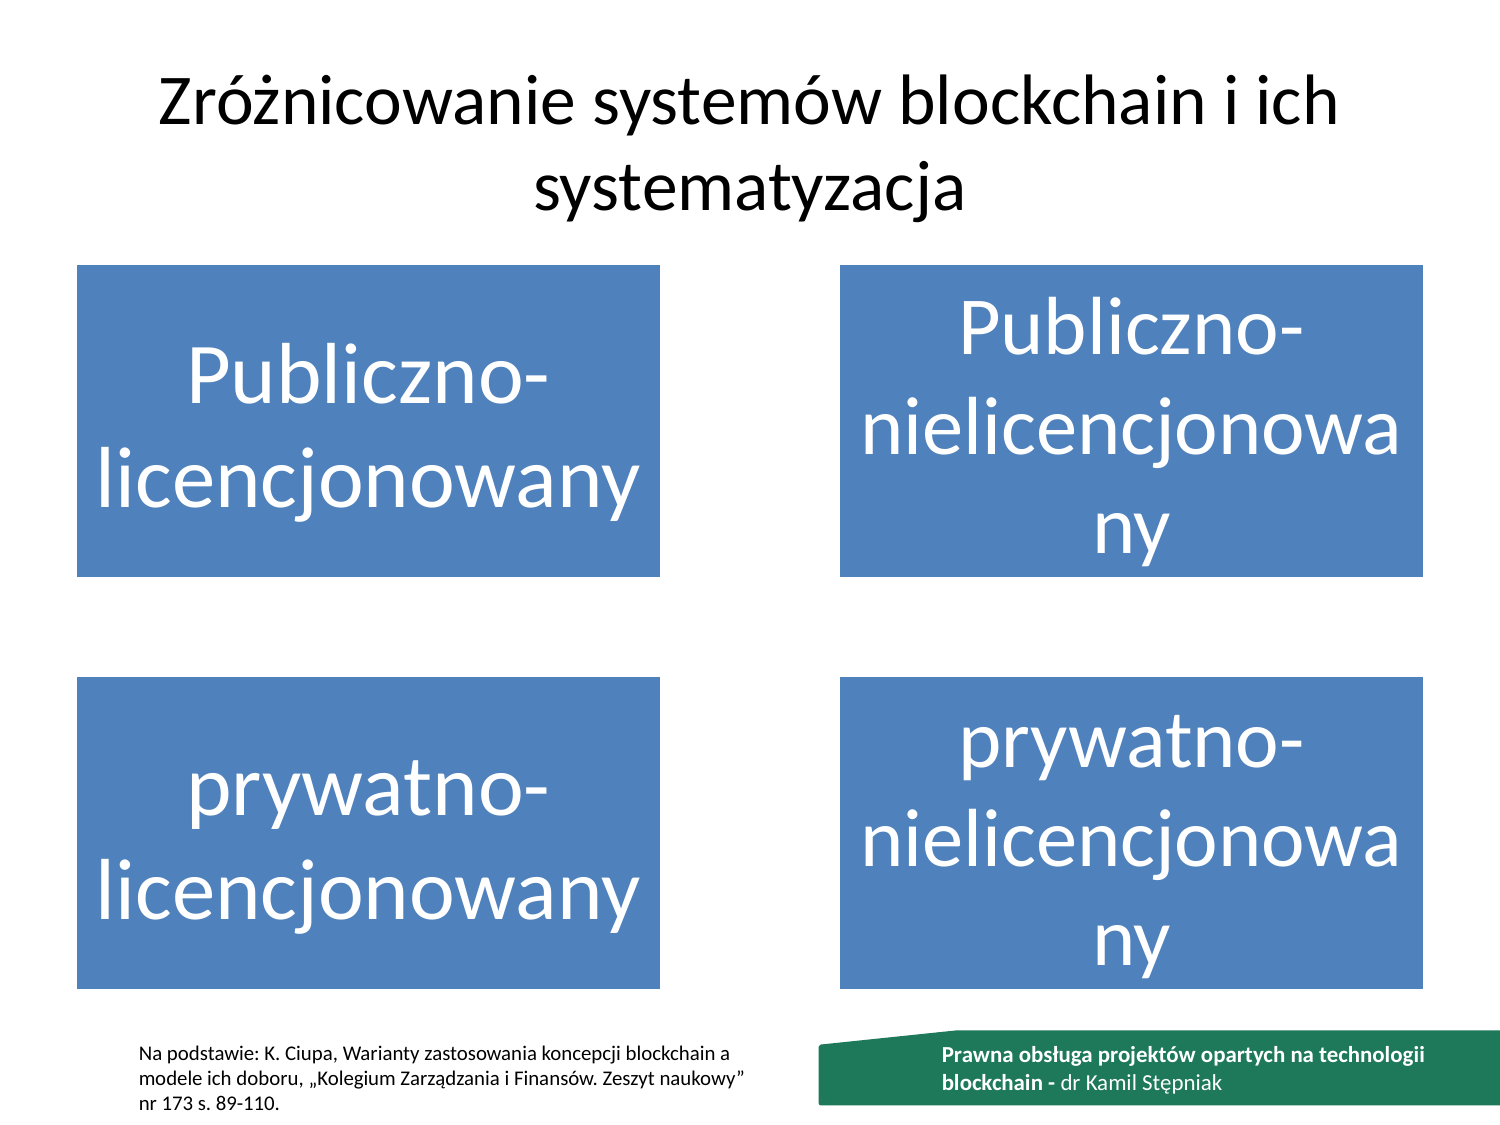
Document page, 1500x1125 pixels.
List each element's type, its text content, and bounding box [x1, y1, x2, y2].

text_box [818, 1030, 1500, 1106]
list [74, 262, 1426, 1006]
text_box Na podstawie: K. Ciupa, Warianty zastosowania koncepcji blockchain a modele ich doboru, „Kolegium Zarządzania i Finansów. Zeszyt naukowy” nr 173 s. 89-110. [123, 1032, 774, 1123]
title Zróżnicowanie systemów blockchain i ich systematyzacja [75, 45, 1425, 233]
text_box Prawna obsługa projektów opartych na technologii blockchain - dr Kamil Stępniak [927, 1032, 1495, 1103]
